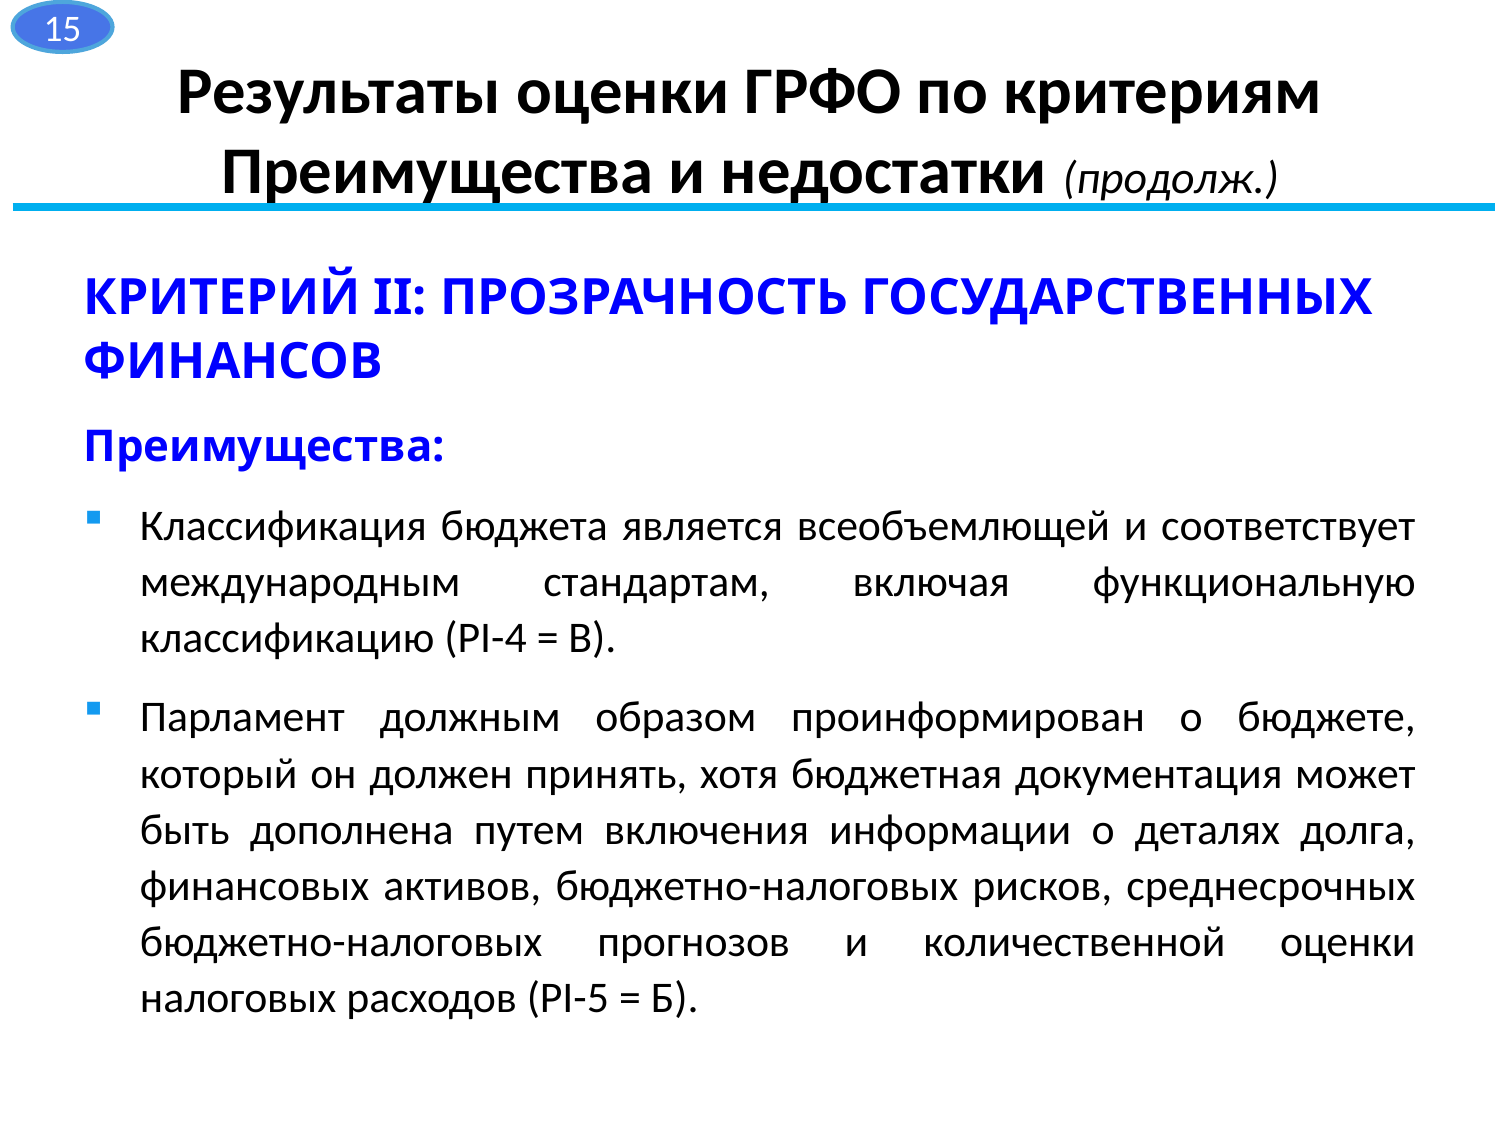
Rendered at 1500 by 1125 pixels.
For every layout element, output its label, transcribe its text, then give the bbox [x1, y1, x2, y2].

text_box Результаты оценки ГРФО по критериям Преимущества и недостатки (продолж.) [0, 39, 1500, 215]
text_box 15 [10, 0, 115, 39]
text_box КРИТЕРИЙ II: ПРОЗРАЧНОСТЬ ГОСУДАРСТВЕННЫХ ФИНАНСОВ Преимущества: Классификация бюджета является всеобъемлющей и соответствует международным стандартам, включая функциональную классификацию (PI-4 = B). Парламент должным образом проинформирован о бюджете, который он должен принять, хотя бюджетная документация может быть дополнена путем включения информации о деталях долга, финансовых активов, бюджетно-налоговых рисков, среднесрочных бюджетно-налоговых прогнозов и количественной оценки налоговых расходов (PI-5 = Б). [68, 253, 1432, 1029]
